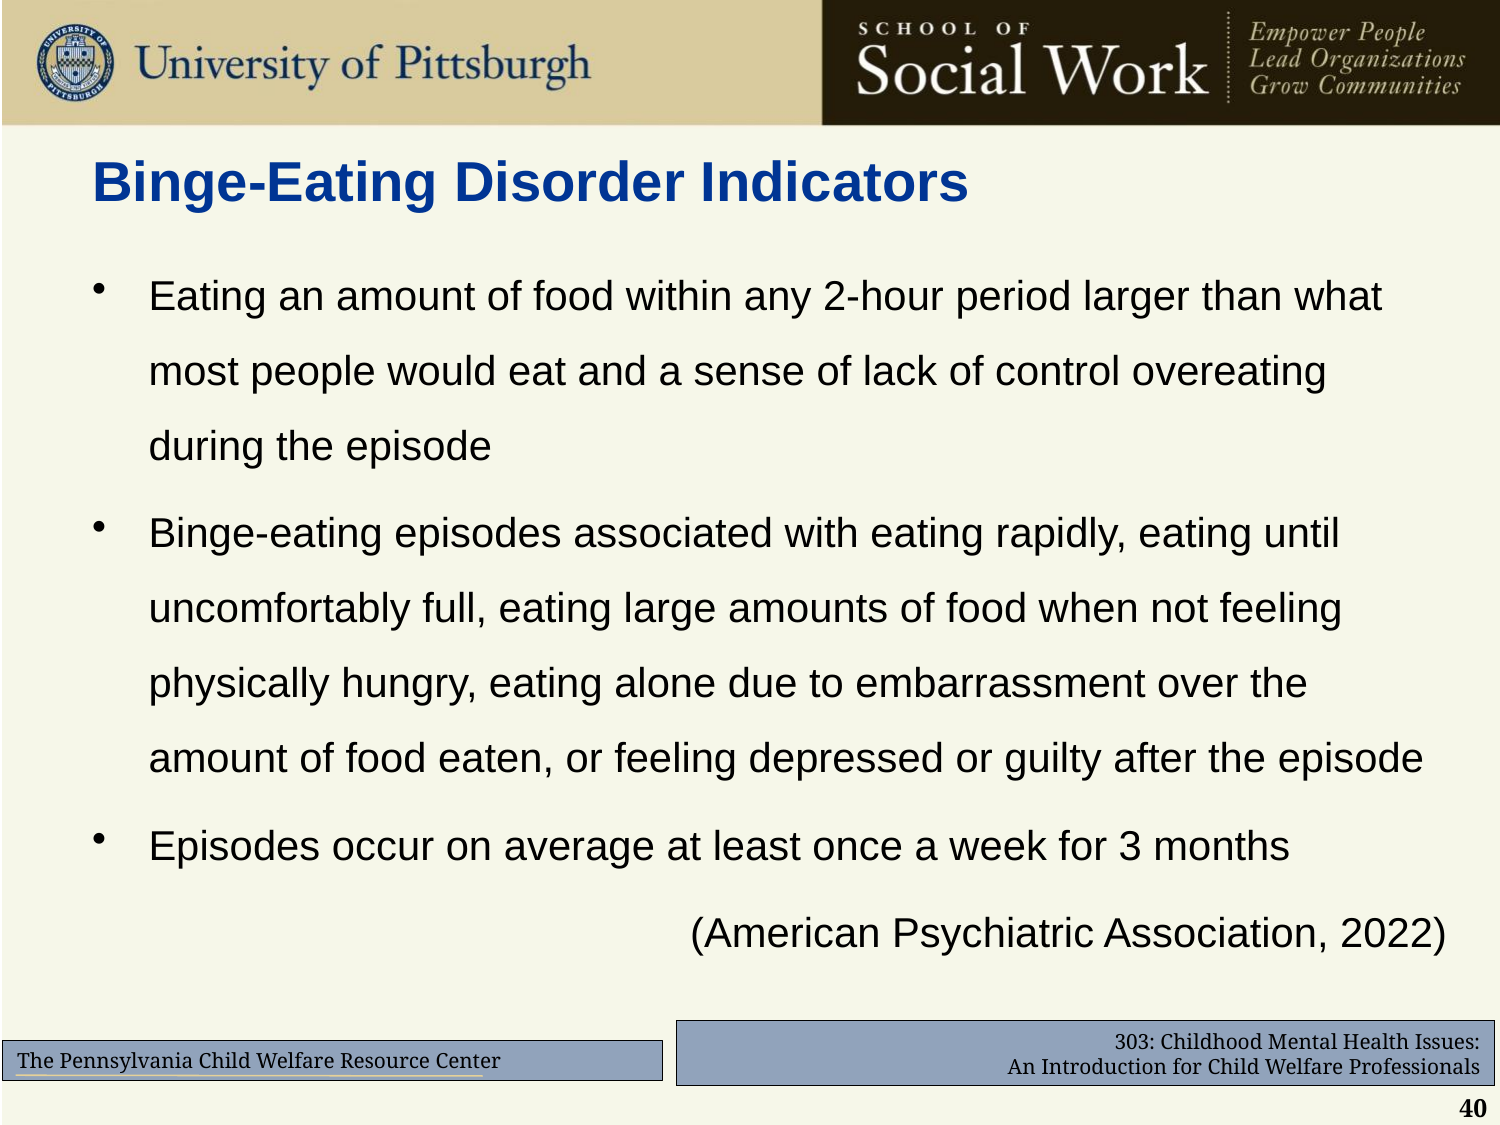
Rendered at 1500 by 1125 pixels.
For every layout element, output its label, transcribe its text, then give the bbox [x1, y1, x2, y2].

slide_number 40 [1335, 1094, 1500, 1125]
list Eating an amount of food within any 2-hour period larger than what most people would eat and a sense of lack of control overeating during the episode Binge-eating episodes associated with eating rapidly, eating until uncomfortably full, eating large amounts of food when not feeling physically hungry, eating alone due to embarrassment over the amount of food eaten, or feeling depressed or guilty after the episode Episodes occur on average at least once a week for 3 months (American Psychiatric Association, 2022) [76, 235, 1463, 1037]
picture [2, 0, 1500, 1125]
title Binge-Eating Disorder Indicators [76, 129, 1428, 228]
